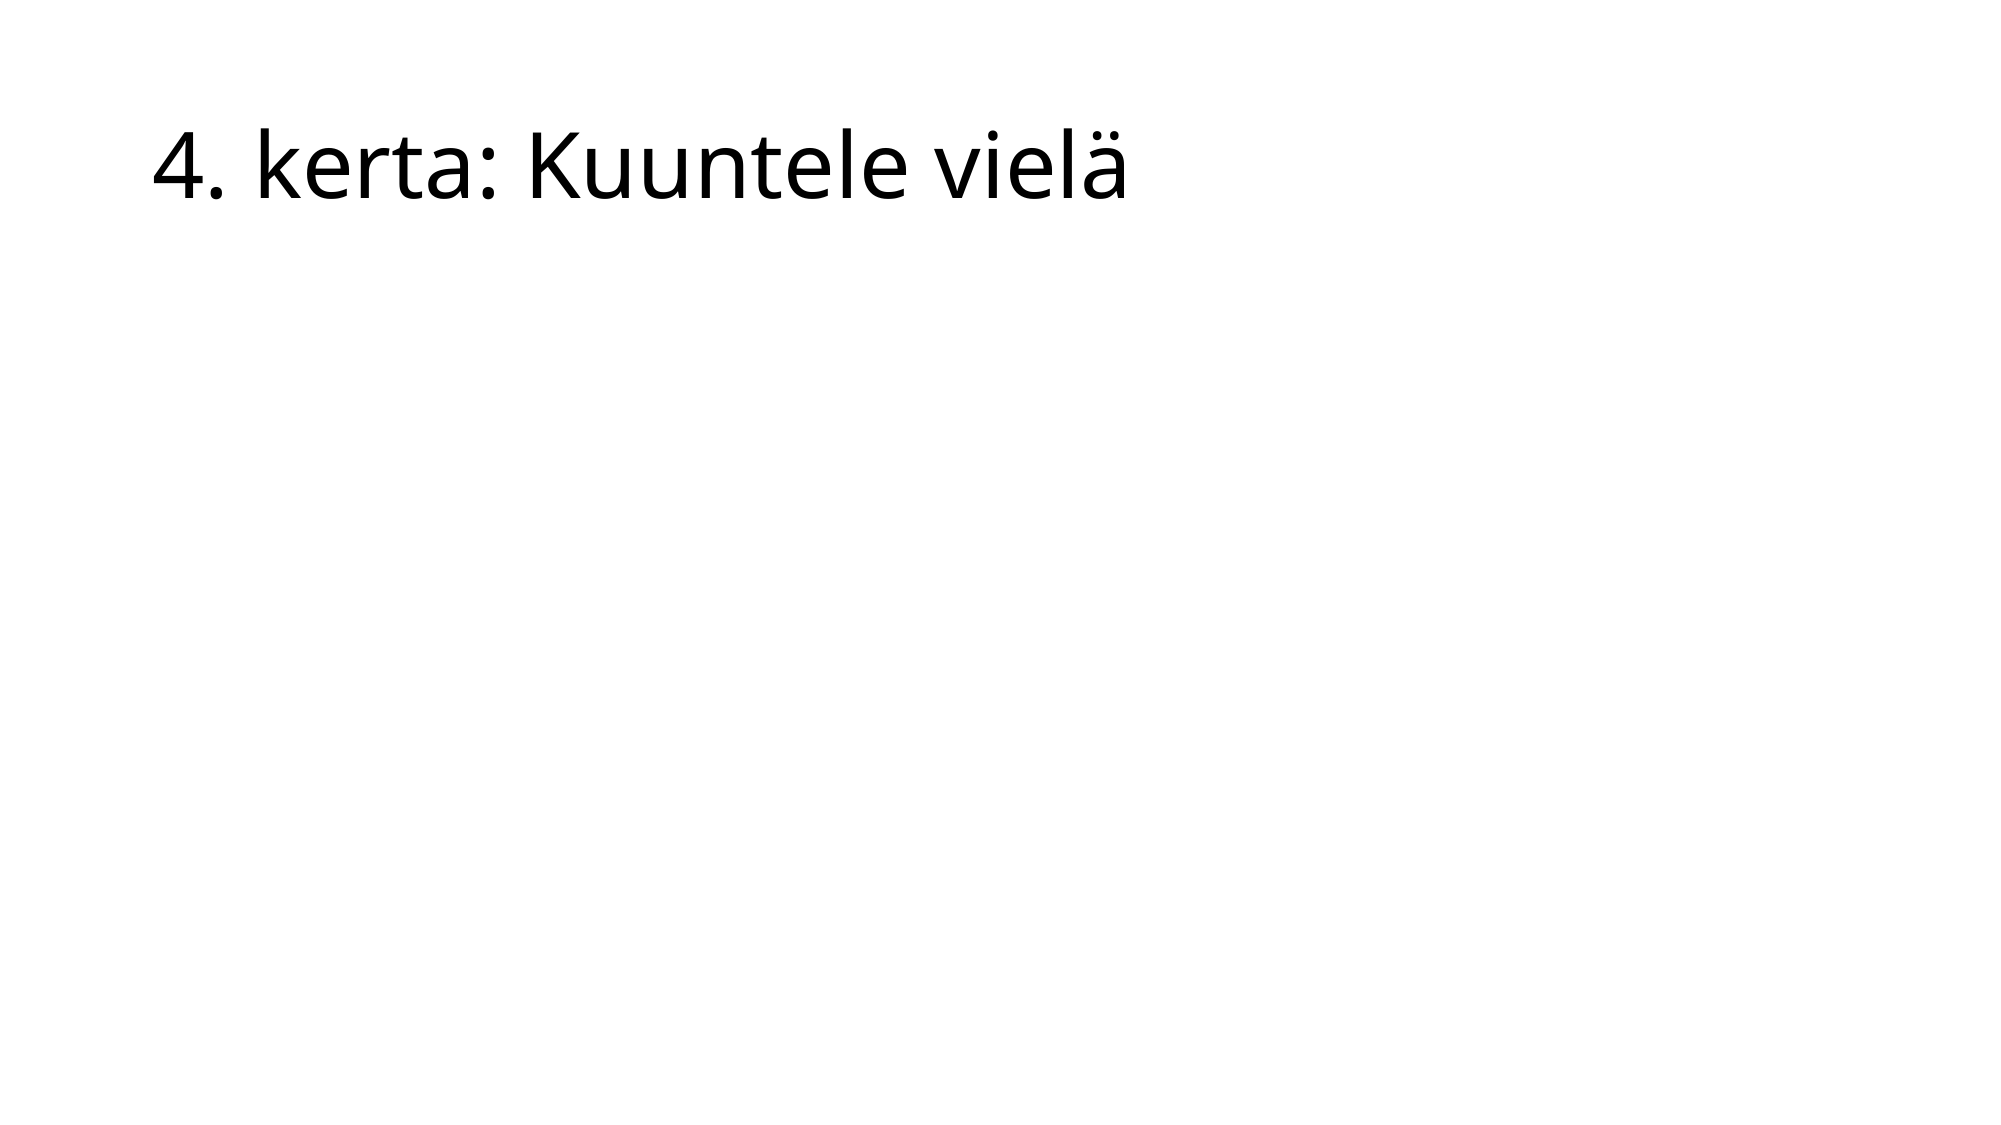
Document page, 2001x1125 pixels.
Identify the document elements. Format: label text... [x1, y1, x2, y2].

title 4. kerta: Kuuntele vielä [137, 59, 1863, 278]
